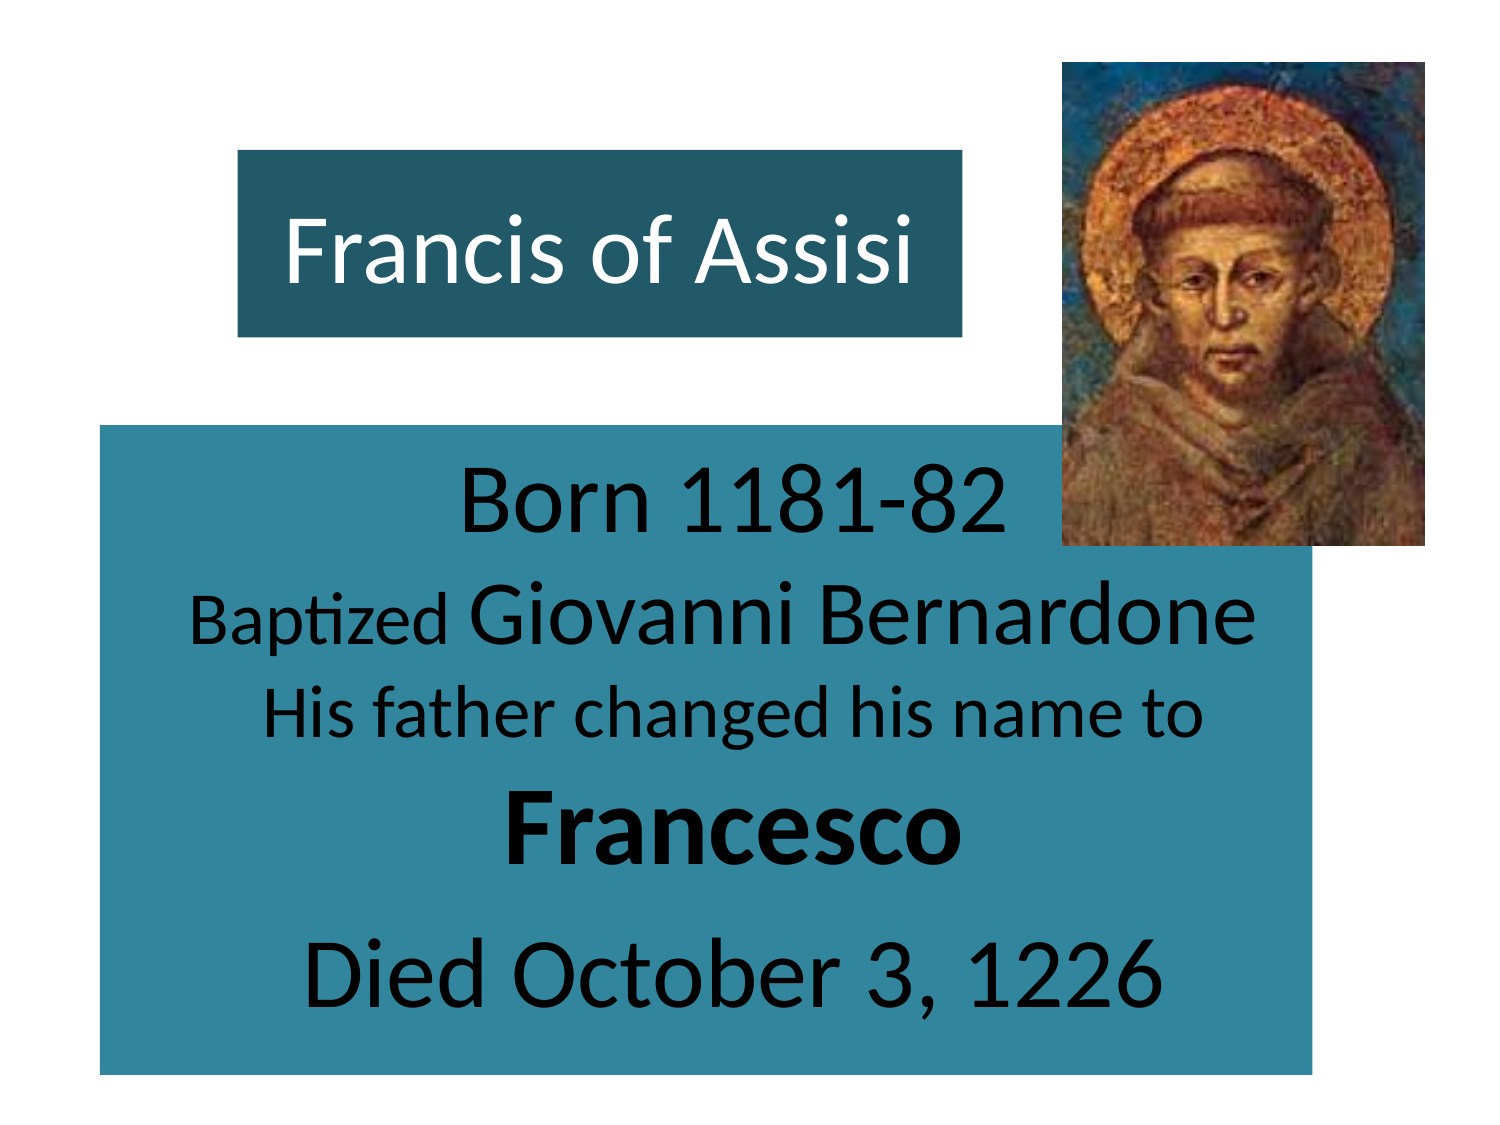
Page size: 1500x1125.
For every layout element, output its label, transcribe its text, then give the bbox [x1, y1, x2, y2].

picture [1062, 62, 1426, 546]
list Born 1181-82 Baptized Giovanni Bernardone His father changed his name to Francesco Died October 3, 1226 [99, 425, 1313, 1075]
title Francis of Assisi [237, 149, 963, 338]
